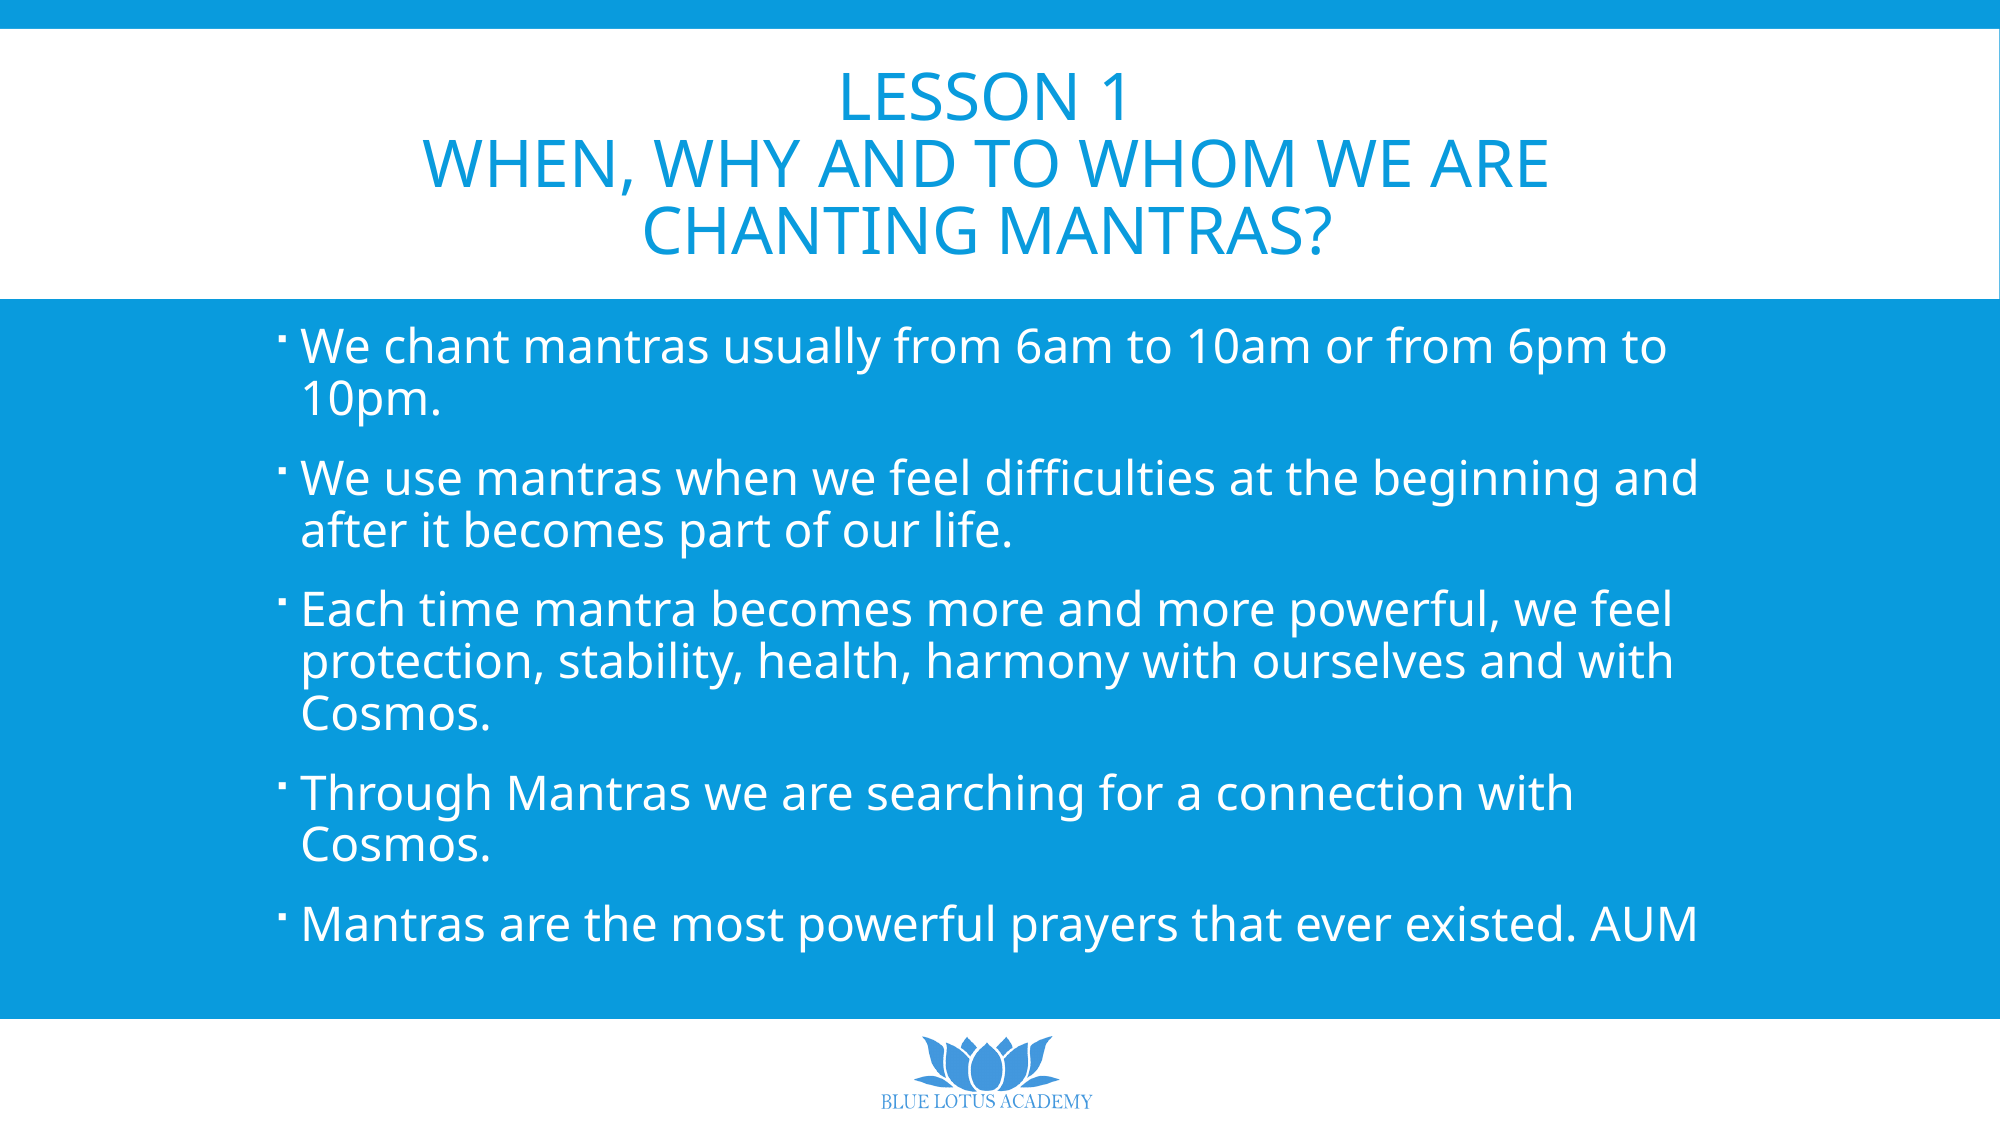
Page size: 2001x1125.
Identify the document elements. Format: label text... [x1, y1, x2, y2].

text_box [0, 1019, 2000, 1125]
list We chant mantras usually from 6am to 10am or from 6pm to 10pm. We use mantras when we feel difficulties at the beginning and after it becomes part of our life. Each time mantra becomes more and more powerful, we feel protection, stability, health, harmony with ourselves and with Cosmos. Through Mantras we are searching for a connection with Cosmos. Mantras are the most powerful prayers that ever existed. AUM [256, 314, 1718, 1003]
picture [880, 1036, 1093, 1109]
title Lesson 1 When, why and to whom we are chanting mantras? [281, 59, 1693, 277]
